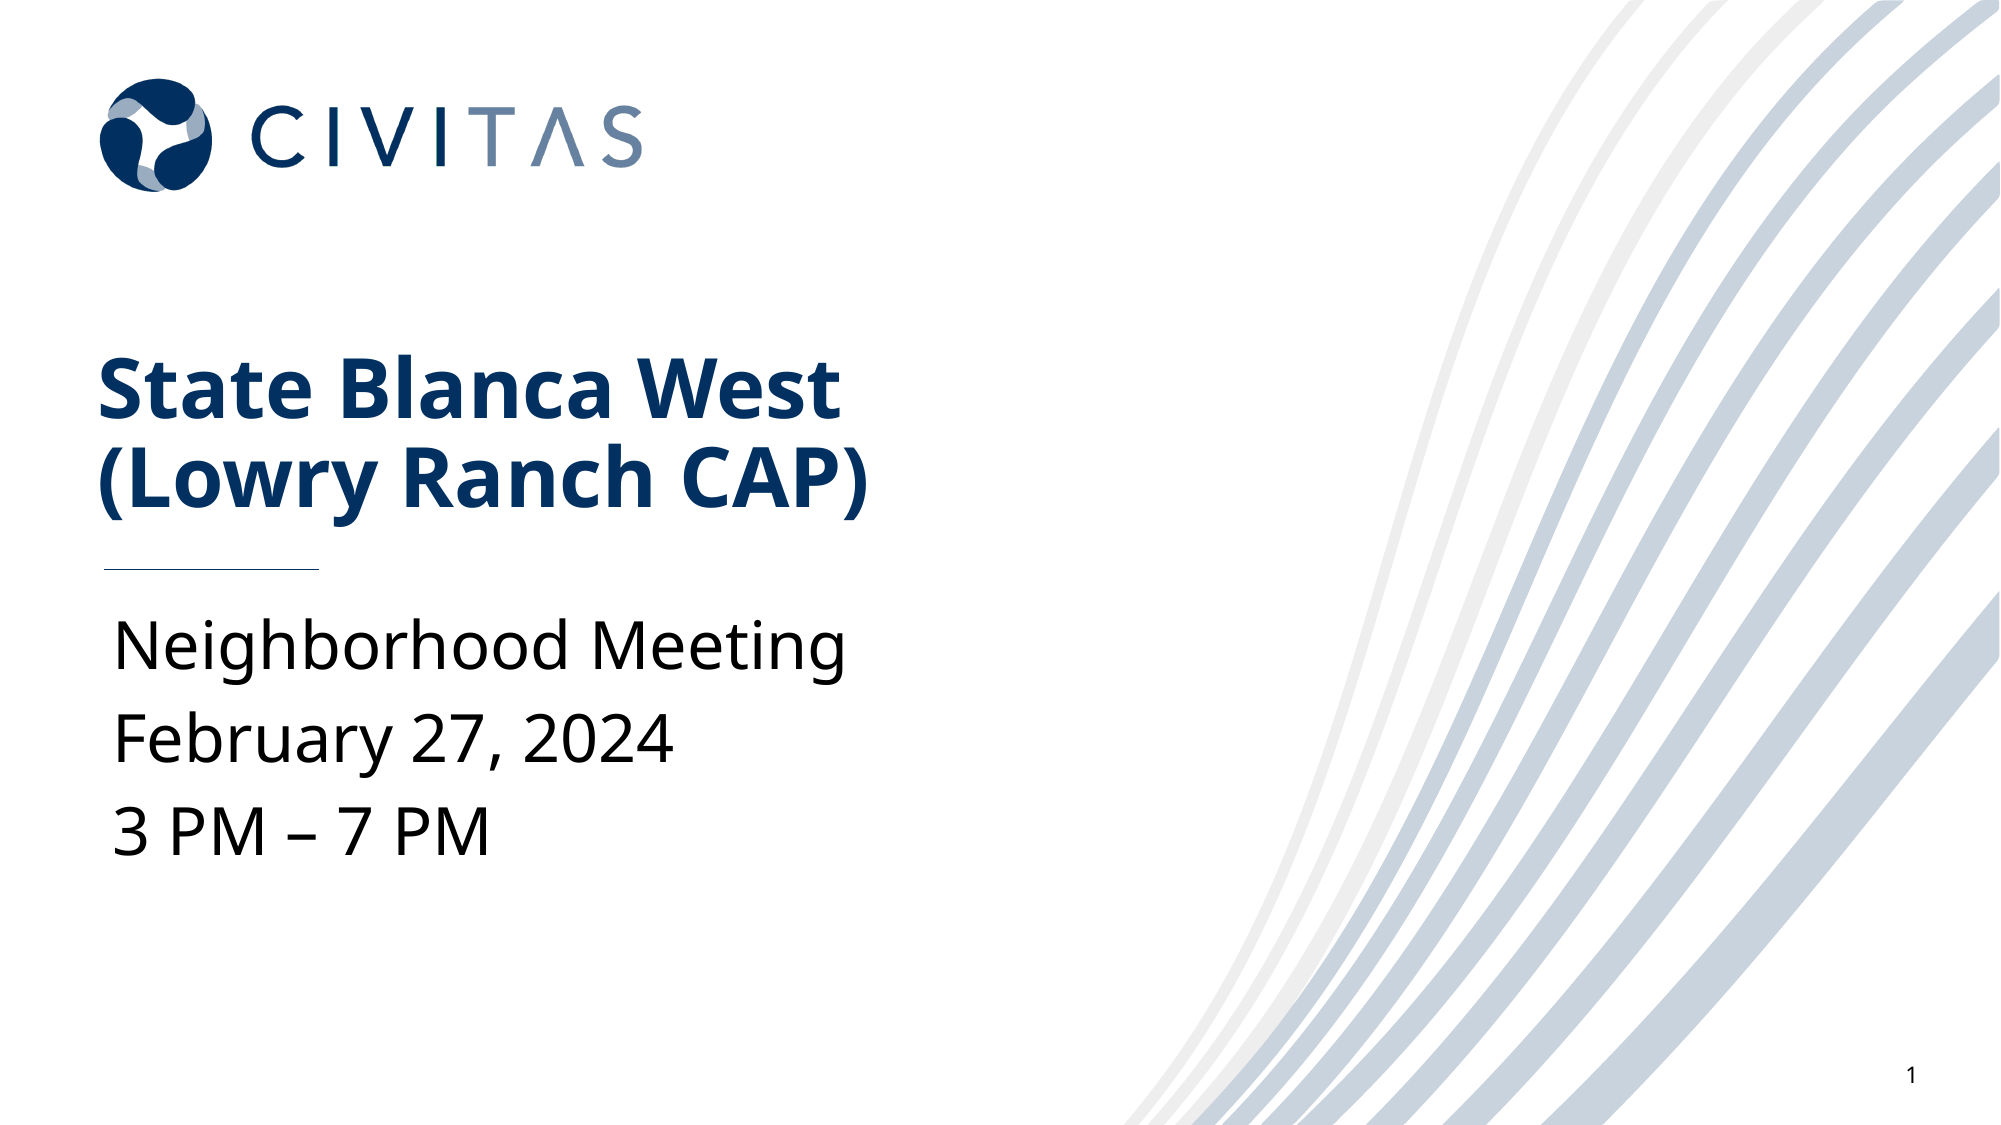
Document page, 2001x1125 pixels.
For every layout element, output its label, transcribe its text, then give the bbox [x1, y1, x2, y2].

picture [89, 50, 656, 226]
text_box 1 [1805, 1057, 1934, 1096]
title State Blanca West (Lowry Ranch CAP) [97, 261, 1224, 534]
list Neighborhood Meeting February 27, 2024 3 PM – 7 PM [97, 605, 1289, 835]
